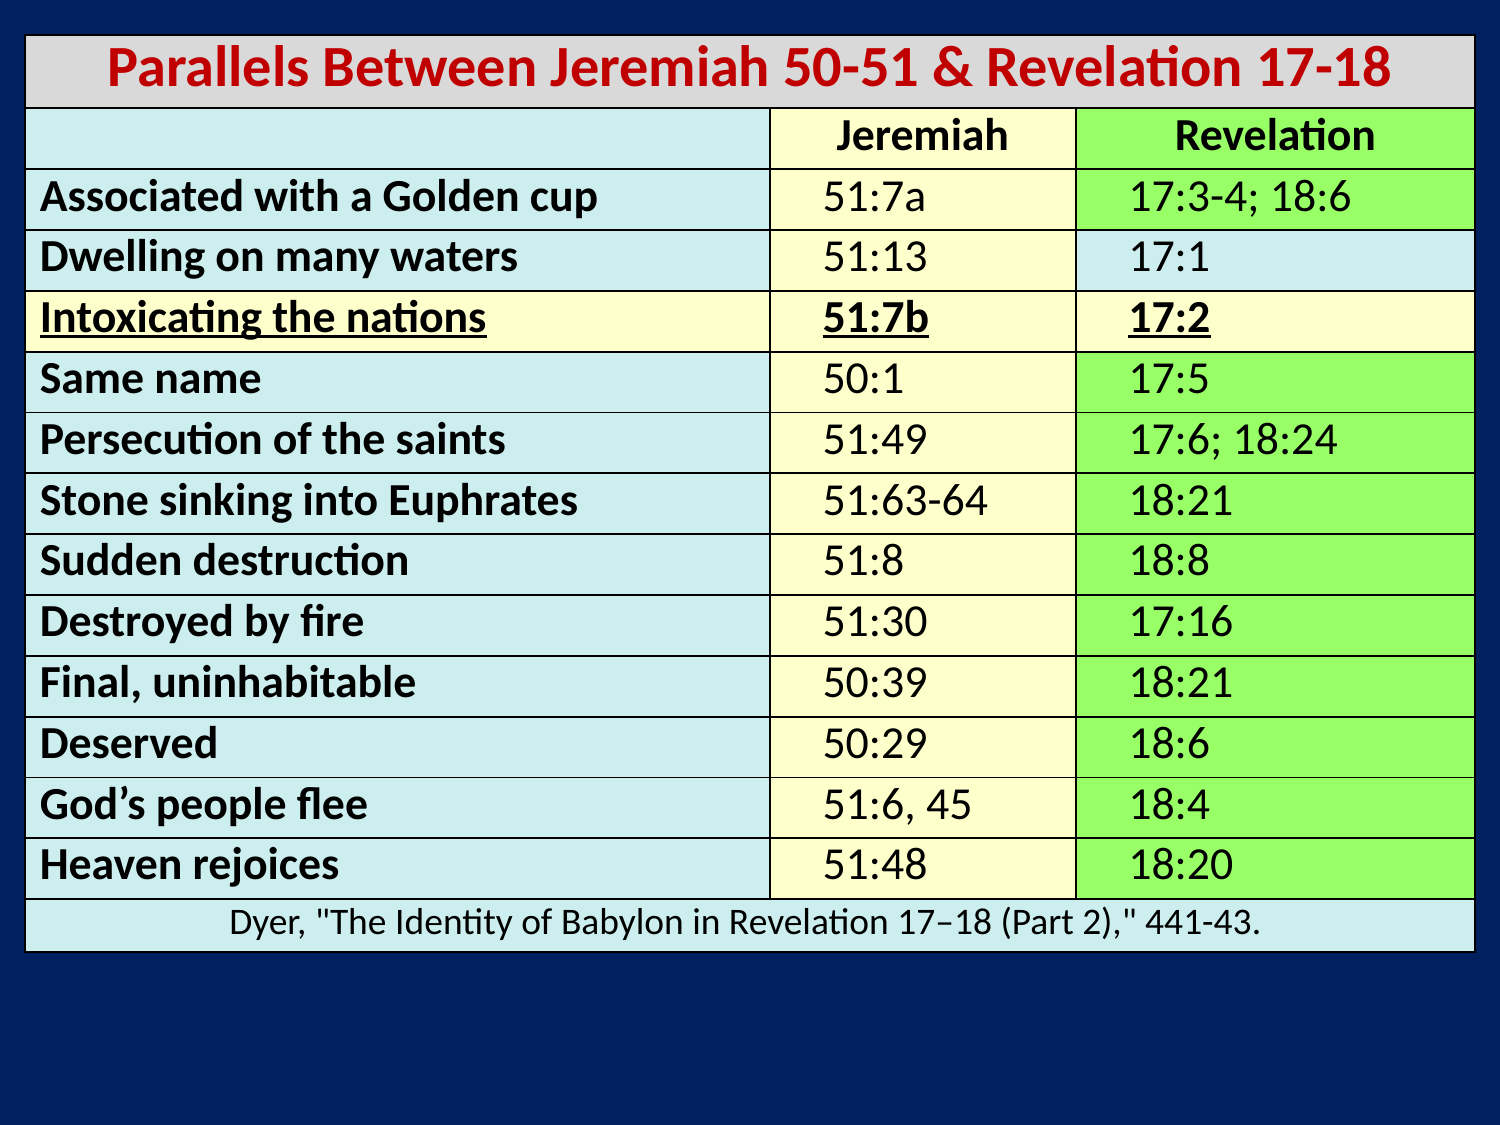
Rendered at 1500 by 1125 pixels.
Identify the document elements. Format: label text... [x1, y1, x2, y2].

table_cell 18:21 [1077, 657, 1474, 716]
table_cell Associated with a Golden cup [26, 170, 769, 229]
table_cell Destroyed by fire [26, 596, 769, 655]
table_cell 51:7a [771, 170, 1075, 229]
table_cell 51:8 [771, 535, 1075, 594]
table_cell 18:8 [1077, 535, 1474, 594]
table_cell Intoxicating the nations [26, 292, 769, 351]
table_cell 50:29 [771, 718, 1075, 777]
table_cell 18:20 [1077, 839, 1474, 898]
table_cell God’s people flee [26, 778, 769, 837]
table_cell 51:7b [771, 292, 1075, 351]
table_cell 17:16 [1077, 596, 1474, 655]
table_cell 51:63-64 [771, 474, 1075, 533]
table_cell 17:3-4; 18:6 [1077, 170, 1474, 229]
table_header Parallels Between Jeremiah 50-51 & Revelation 17-18 [26, 36, 1474, 107]
table_cell Heaven rejoices [26, 839, 769, 898]
table_cell Dyer, "The Identity of Babylon in Revelation 17–18 (Part 2)," 441-43. [26, 900, 1474, 951]
table_cell 17:1 [1077, 231, 1474, 290]
table_cell Final, uninhabitable [26, 657, 769, 716]
table_cell Same name [26, 353, 769, 412]
table_cell [26, 109, 769, 168]
table_cell 51:49 [771, 413, 1075, 472]
table_cell Revelation [1077, 109, 1474, 168]
table_cell Dwelling on many waters [26, 231, 769, 290]
table_cell 51:30 [771, 596, 1075, 655]
table_cell 17:2 [1077, 292, 1474, 351]
table_cell Stone sinking into Euphrates [26, 474, 769, 533]
table_cell Deserved [26, 718, 769, 777]
table_cell 50:39 [771, 657, 1075, 716]
table_cell 18:4 [1077, 778, 1474, 837]
table_cell Persecution of the saints [26, 413, 769, 472]
table_cell 18:21 [1077, 474, 1474, 533]
table_cell 50:1 [771, 353, 1075, 412]
table_cell 17:6; 18:24 [1077, 413, 1474, 472]
table_cell 51:48 [771, 839, 1075, 898]
table_cell Sudden destruction [26, 535, 769, 594]
table_cell 51:13 [771, 231, 1075, 290]
table_cell 17:5 [1077, 353, 1474, 412]
table_cell Jeremiah [771, 109, 1075, 168]
table_cell 18:6 [1077, 718, 1474, 777]
table_cell 51:6, 45 [771, 778, 1075, 837]
